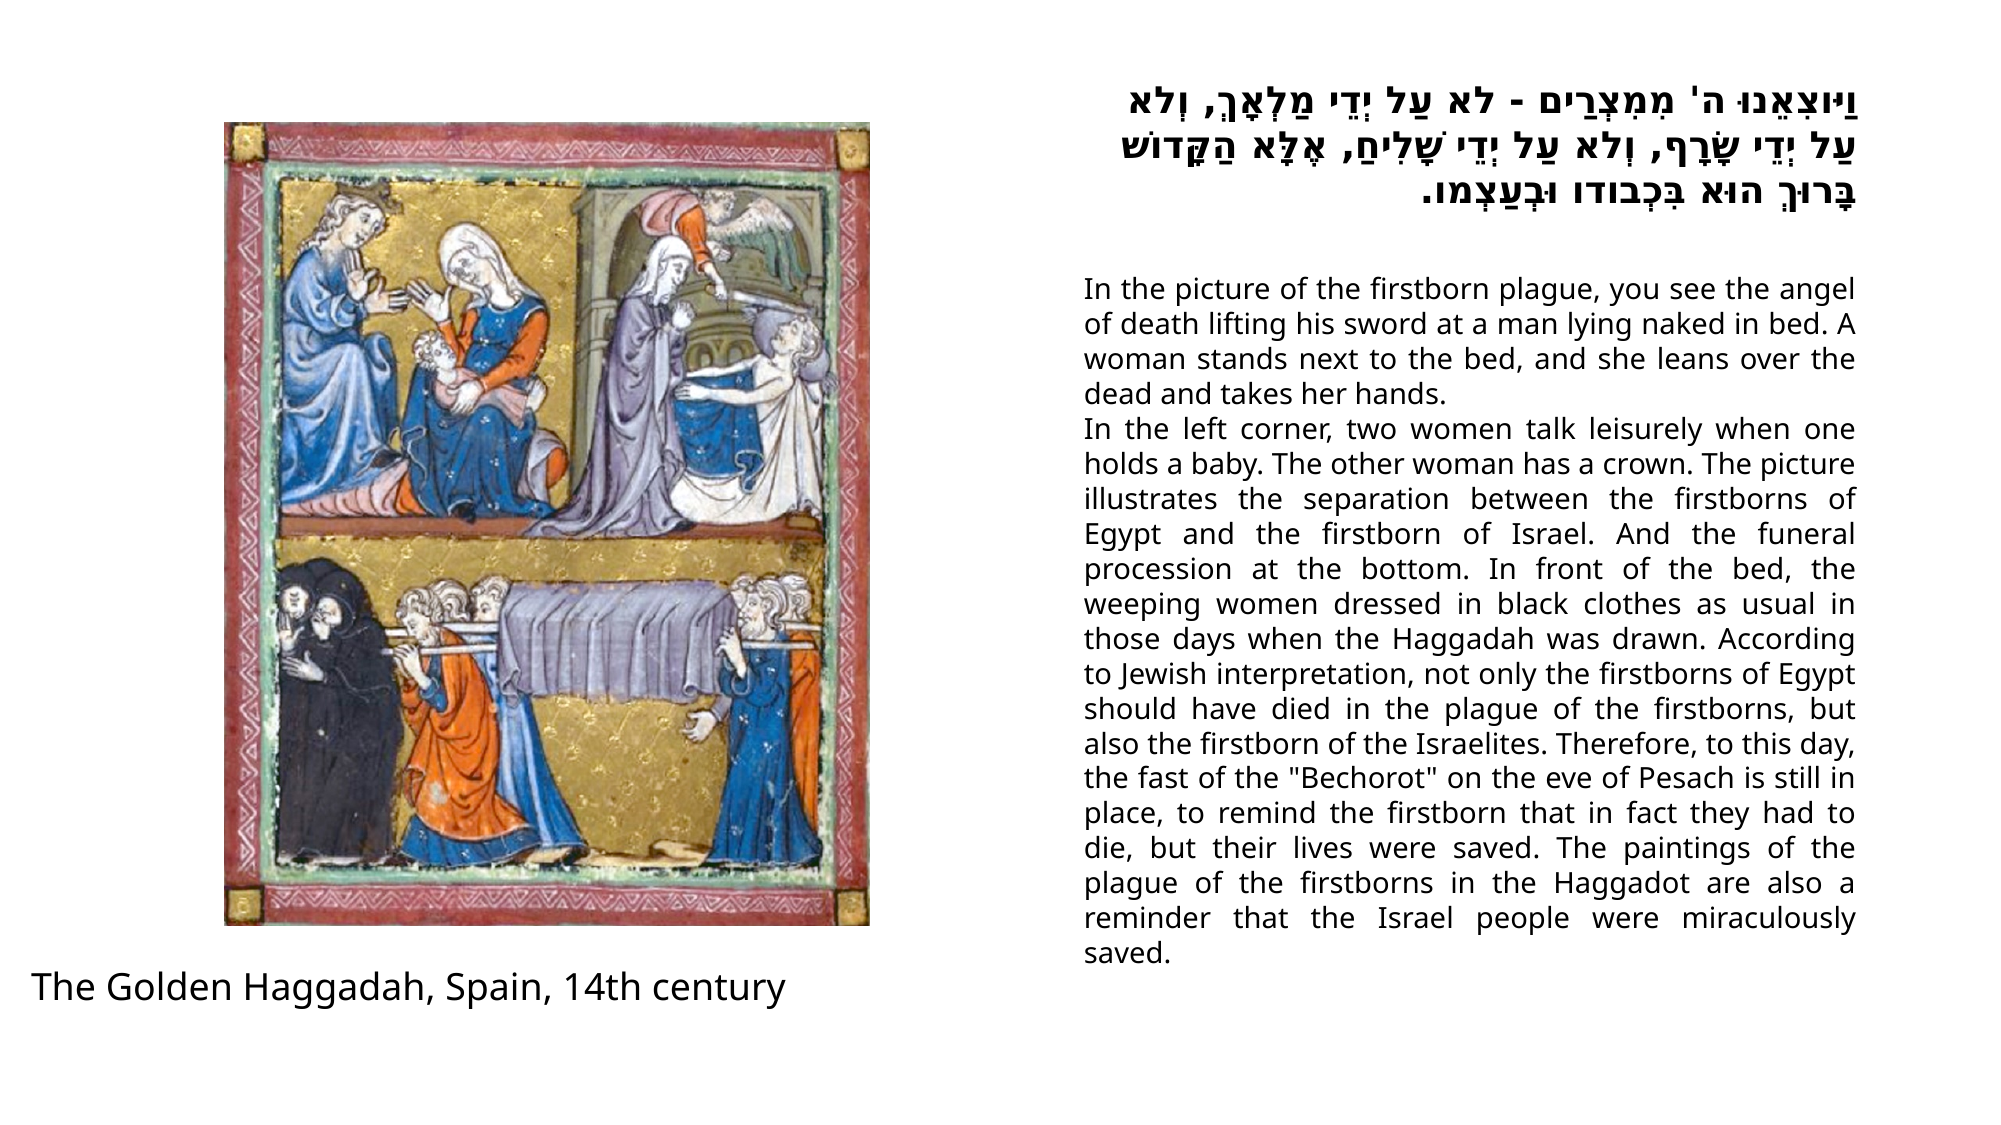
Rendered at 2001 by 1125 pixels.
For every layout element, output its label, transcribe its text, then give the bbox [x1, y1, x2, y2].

text_box In the picture of the firstborn plague, you see the angel of death lifting his sword at a man lying naked in bed. A woman stands next to the bed, and she leans over the dead and takes her hands. In the left corner, two women talk leisurely when one holds a baby. The other woman has a crown. The picture illustrates the separation between the firstborns of Egypt and the firstborn of Israel. And the funeral procession at the bottom. In front of the bed, the weeping women dressed in black clothes as usual in those days when the Haggadah was drawn. According to Jewish interpretation, not only the firstborns of Egypt should have died in the plague of the firstborns, but also the firstborn of the Israelites. Therefore, to this day, the fast of the "Bechorot" on the eve of Pesach is still in place, to remind the firstborn that in fact they had to die, but their lives were saved. The paintings of the plague of the firstborns in the Haggadot are also a reminder that the Israel people were miraculously saved. [1069, 263, 1872, 977]
text_box וַיּוצִאֵנוּ ה' מִמִצְרַים - לא עַל יְדֵי מַלְאָךְ, וְלא עַל יְדֵי שָׂרָף, וְלא עַל יְדֵי שָׁלִיחַ, אֶלָּא הַקָּדושׁ בָּרוּךְ הוּא בִּכְבודו וּבְעַצְמו. [1064, 69, 1873, 354]
picture [224, 122, 870, 926]
text_box The Golden Haggadah, Spain, 14th century [16, 955, 805, 1016]
